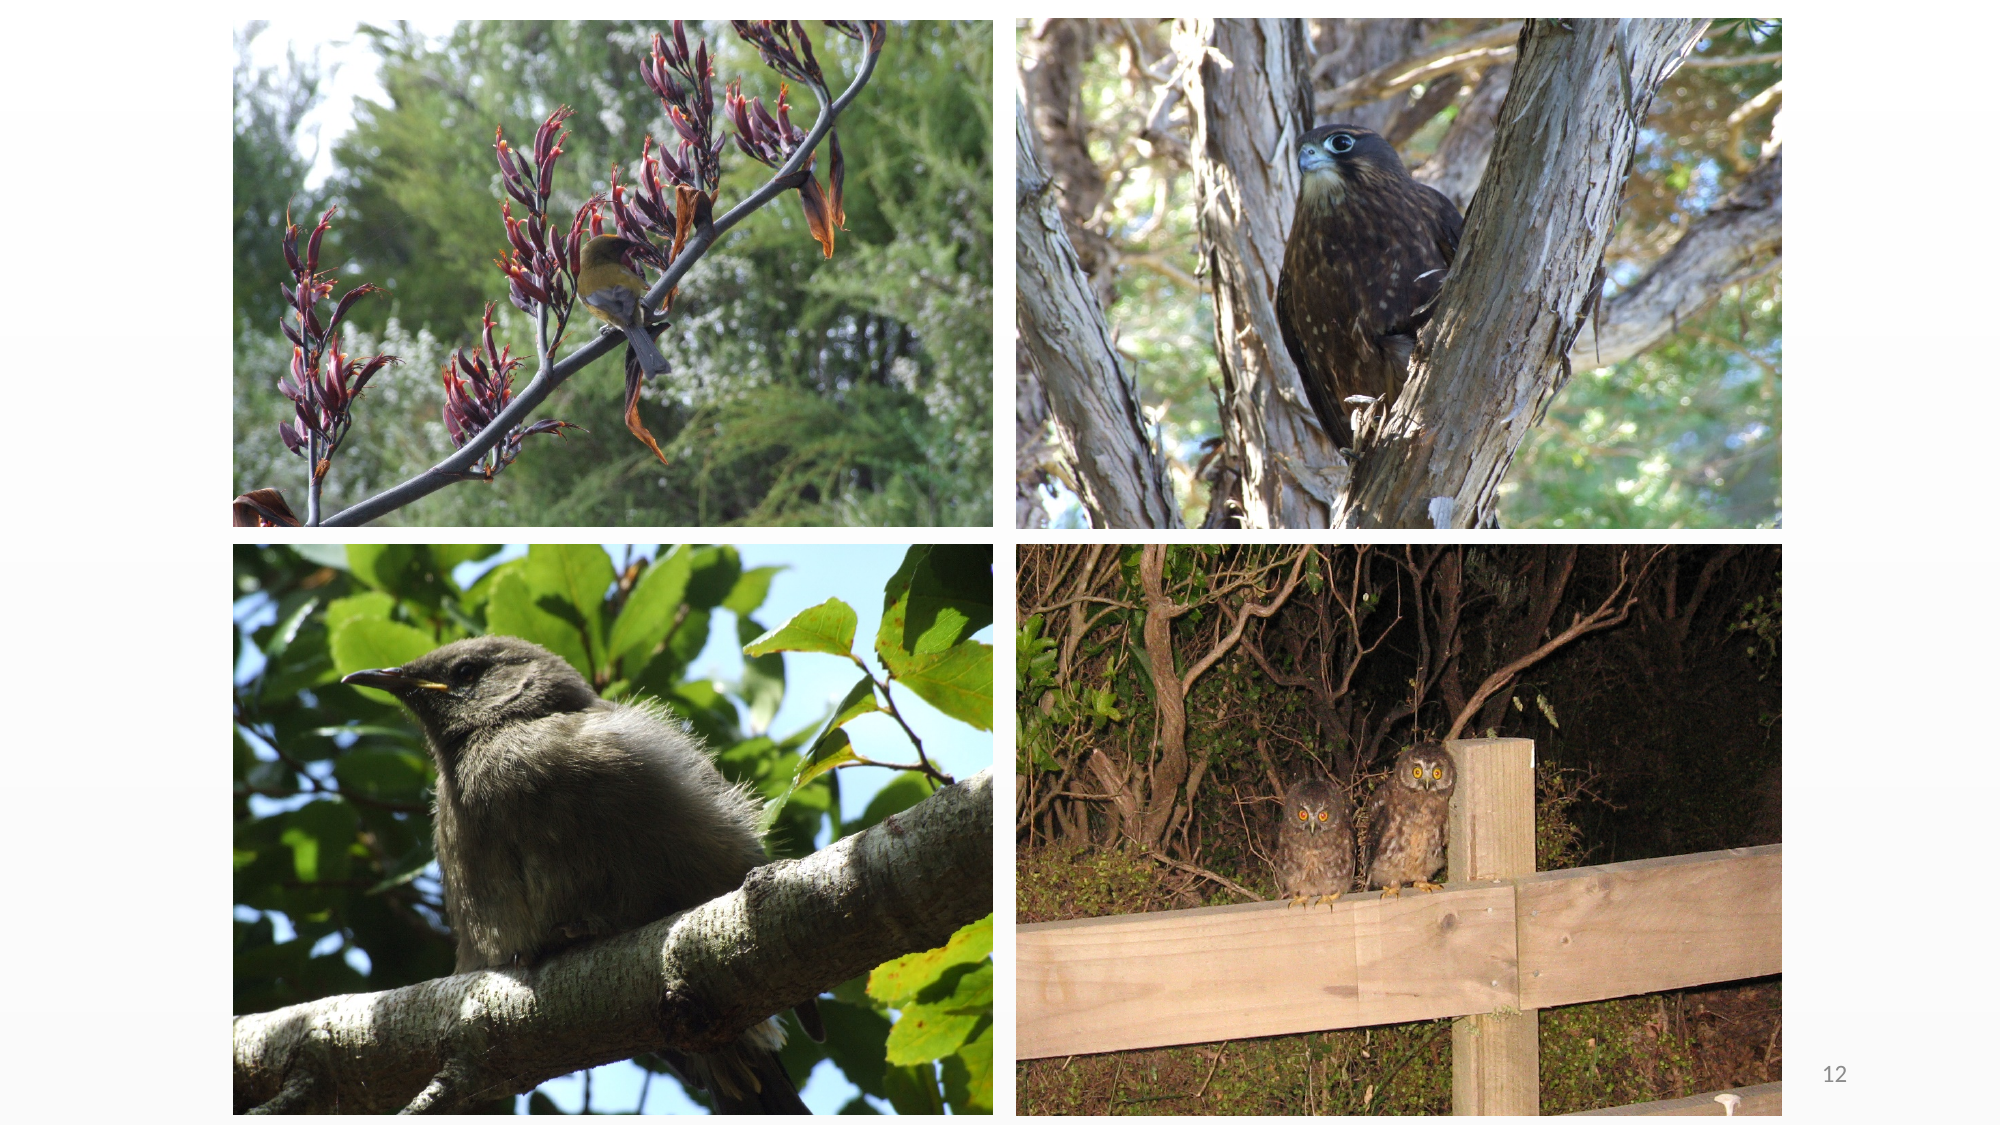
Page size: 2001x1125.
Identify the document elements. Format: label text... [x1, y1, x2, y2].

slide_number 12 [1782, 1042, 1863, 1103]
picture [1016, 544, 1782, 1116]
picture [233, 20, 993, 527]
picture [1016, 18, 1782, 529]
picture [233, 544, 993, 1115]
